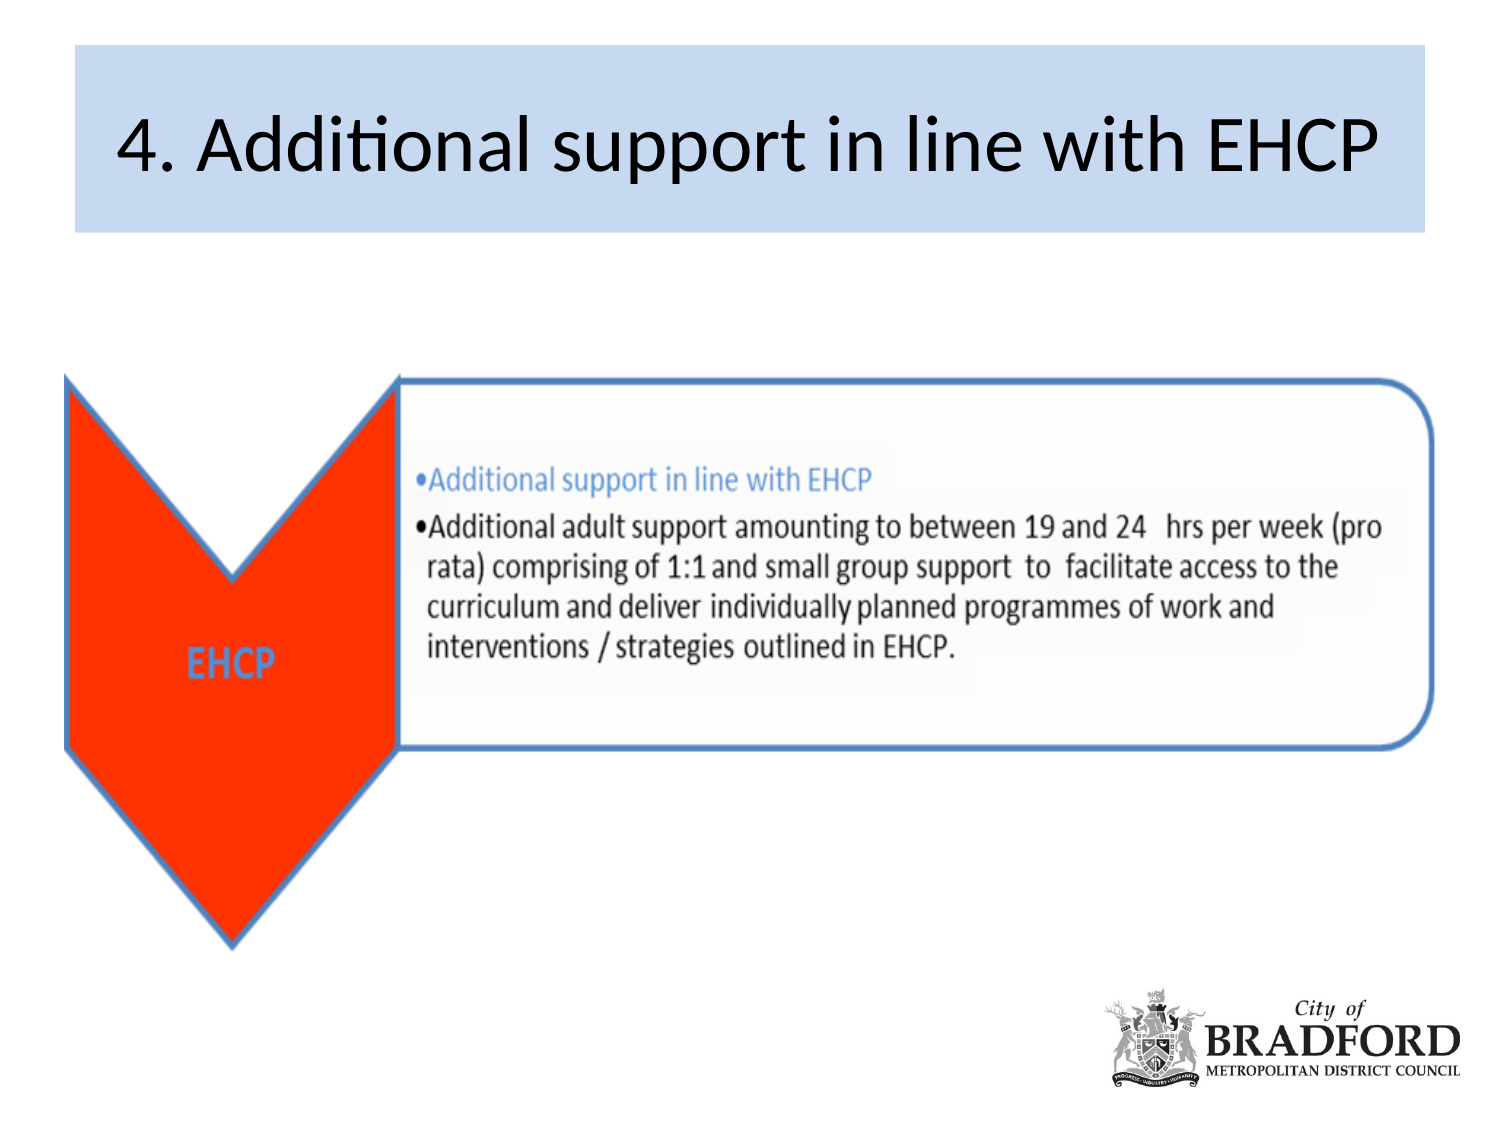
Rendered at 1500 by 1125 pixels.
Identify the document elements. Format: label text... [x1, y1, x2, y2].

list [64, 373, 1436, 953]
picture [1104, 987, 1460, 1087]
title 4. Additional support in line with EHCP [75, 45, 1425, 233]
